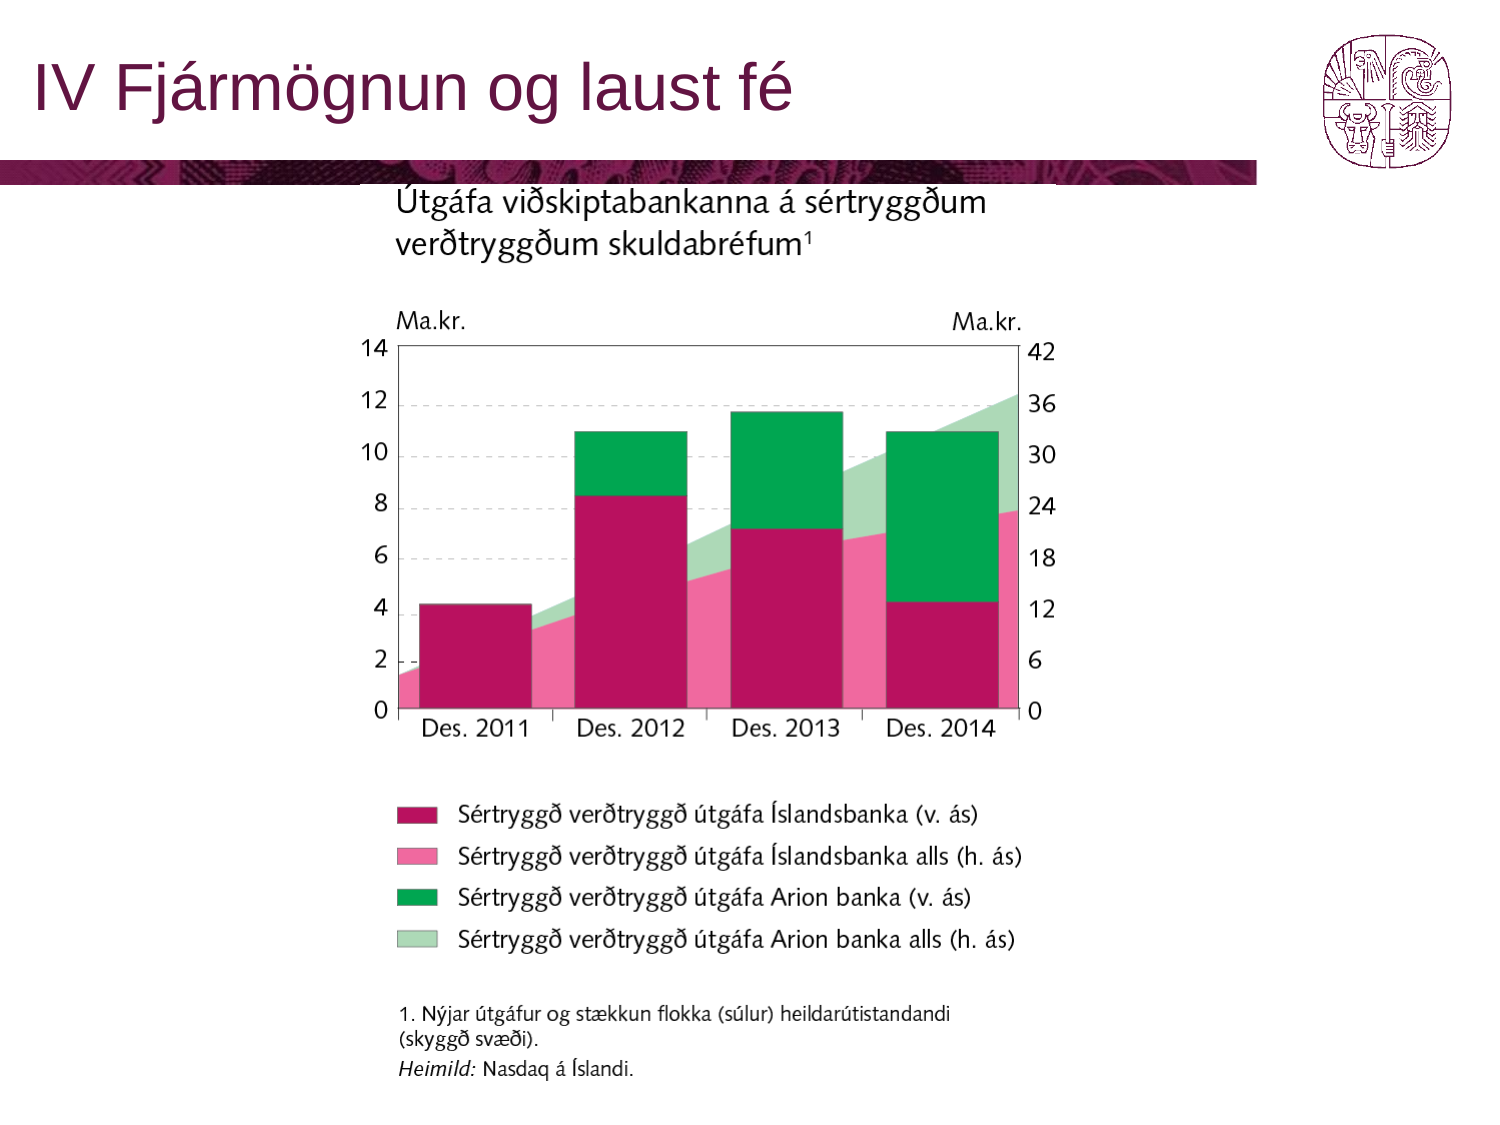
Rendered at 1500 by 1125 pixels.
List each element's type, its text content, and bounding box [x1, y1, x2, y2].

title IV Fjármögnun og laust fé [17, 19, 1247, 149]
picture [0, 160, 1258, 1081]
picture [1316, 31, 1456, 173]
